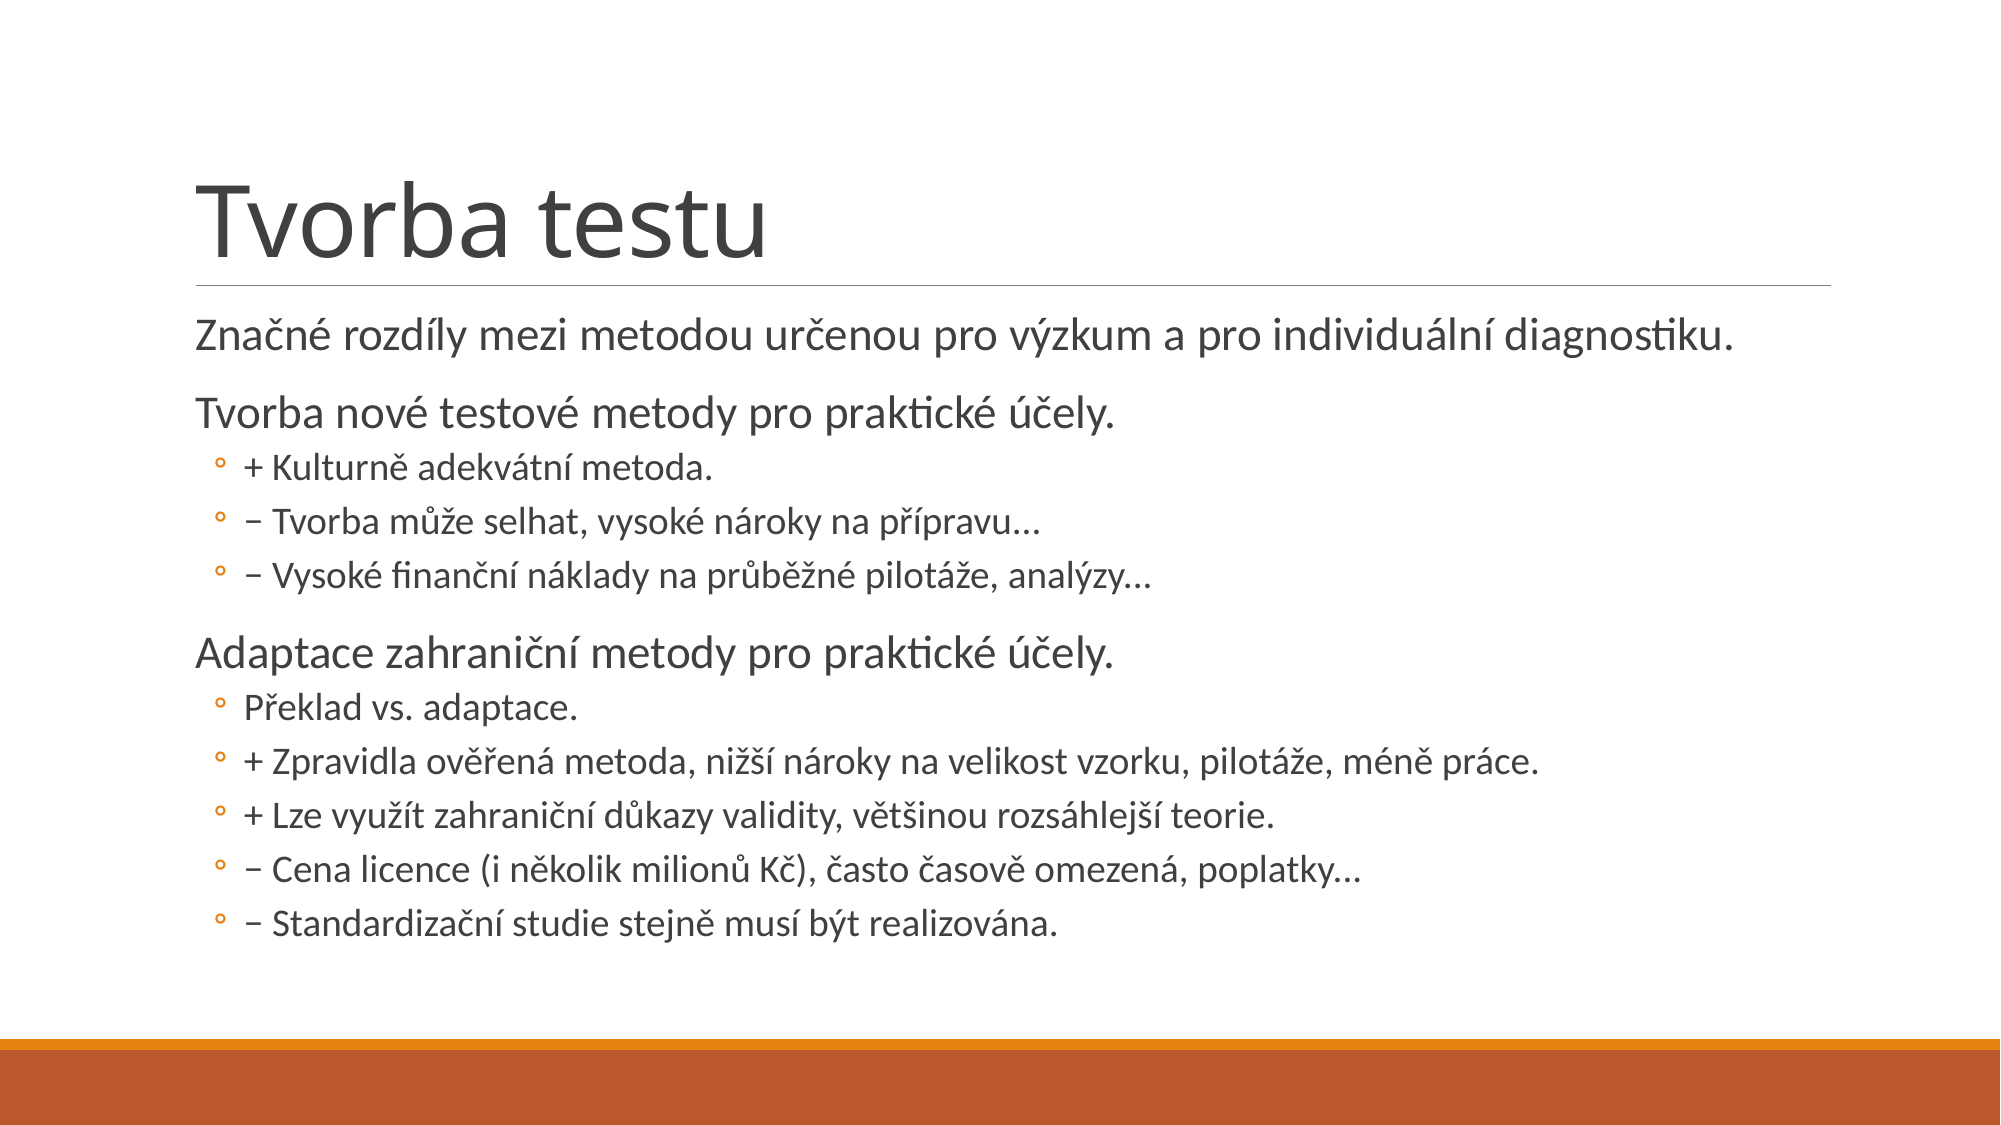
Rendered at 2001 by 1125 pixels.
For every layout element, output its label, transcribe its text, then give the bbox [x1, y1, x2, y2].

list Značné rozdíly mezi metodou určenou pro výzkum a pro individuální diagnostiku. Tvorba nové testové metody pro praktické účely. + Kulturně adekvátní metoda. − Tvorba může selhat, vysoké nároky na přípravu... − Vysoké finanční náklady na průběžné pilotáže, analýzy... Adaptace zahraniční metody pro praktické účely. Překlad vs. adaptace. + Zpravidla ověřená metoda, nižší nároky na velikost vzorku, pilotáže, méně práce. + Lze využít zahraniční důkazy validity, většinou rozsáhlejší teorie. − Cena licence (i několik milionů Kč), často časově omezená, poplatky... − Standardizační studie stejně musí být realizována. [180, 302, 1830, 963]
title Tvorba testu [180, 47, 1830, 285]
